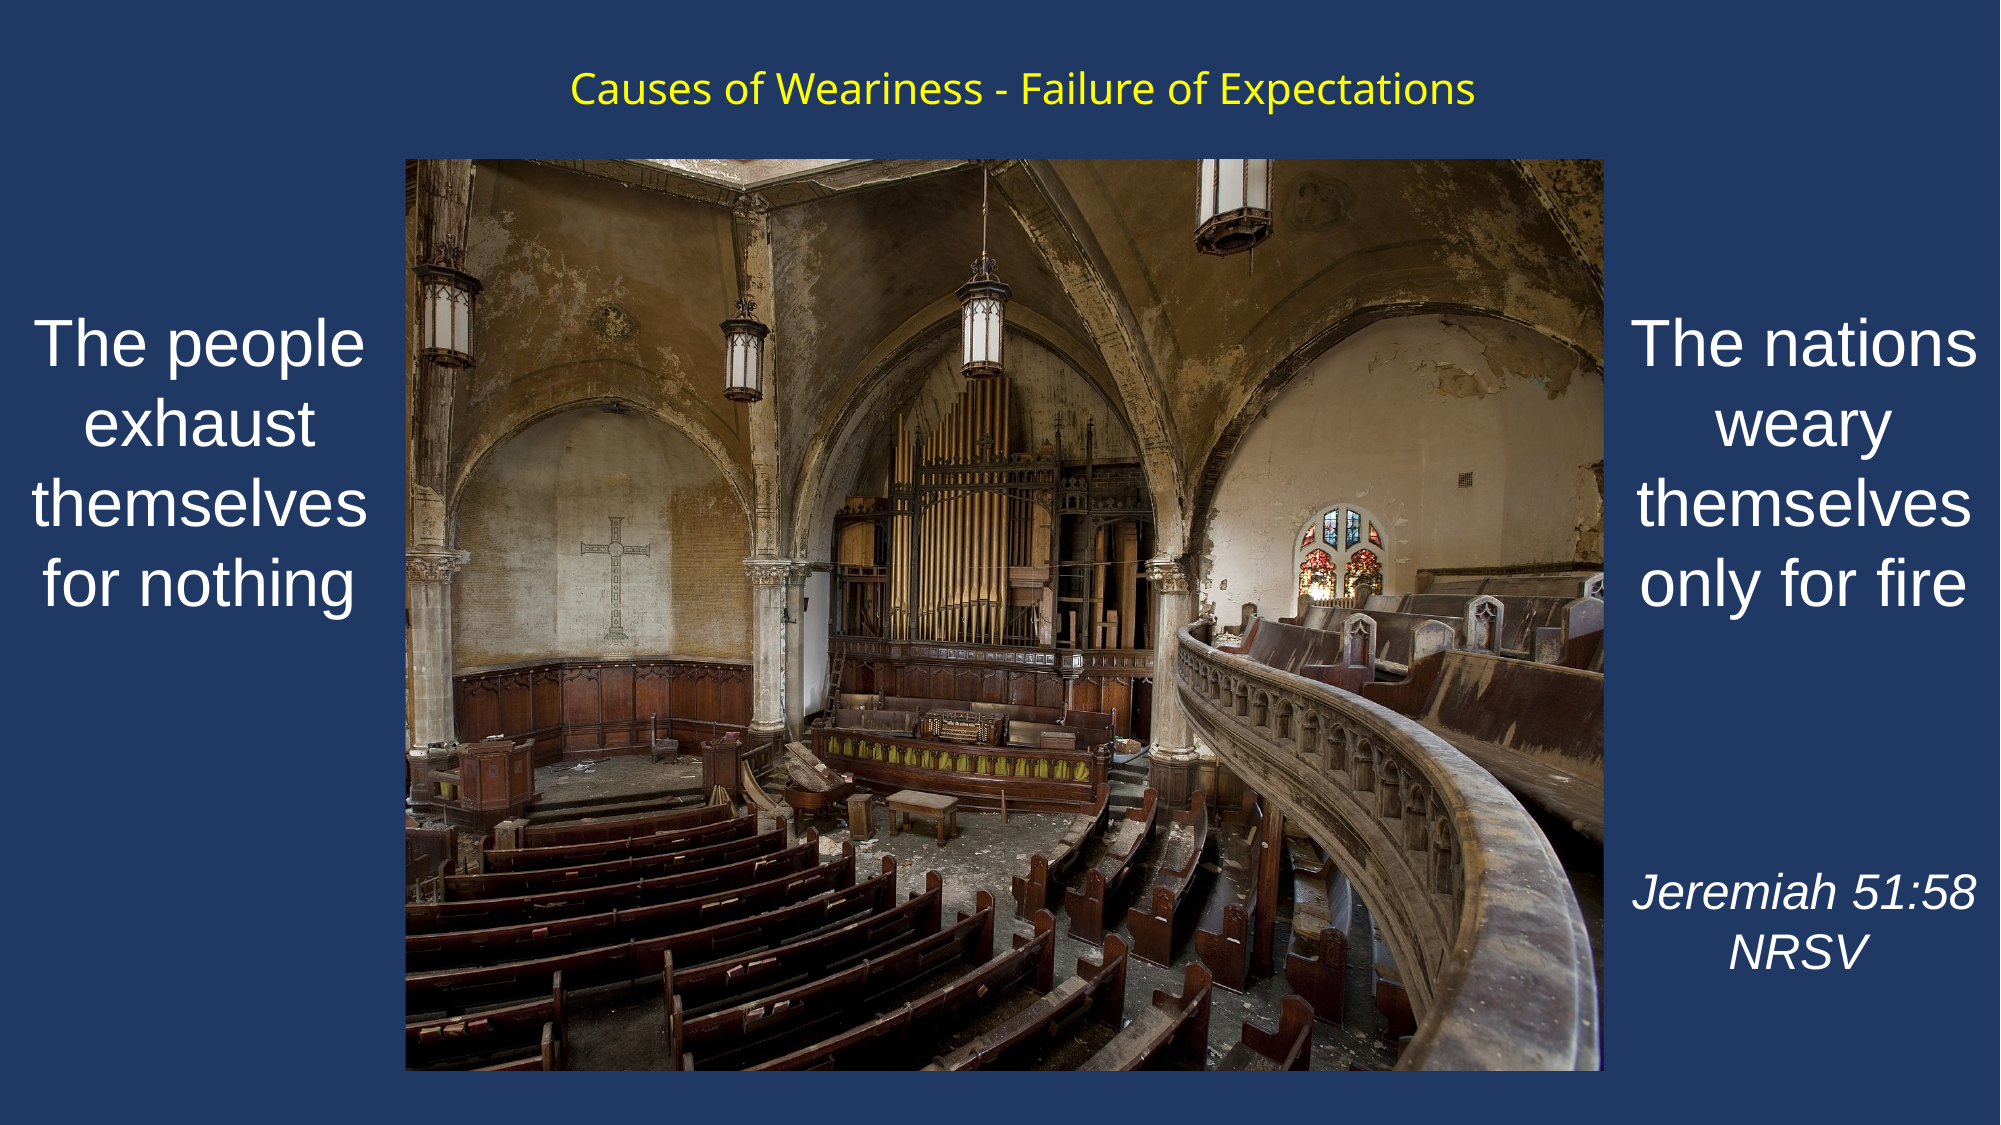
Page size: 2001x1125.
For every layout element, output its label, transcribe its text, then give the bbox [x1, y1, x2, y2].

text_box The people exhaust themselves for nothing [0, 292, 400, 628]
title Causes of Weariness - Failure of Expectations [68, 59, 1978, 160]
text_box The nations weary themselves only for fire Jeremiah 51:58 NRSV [1609, 292, 2000, 987]
picture [405, 159, 1604, 1071]
